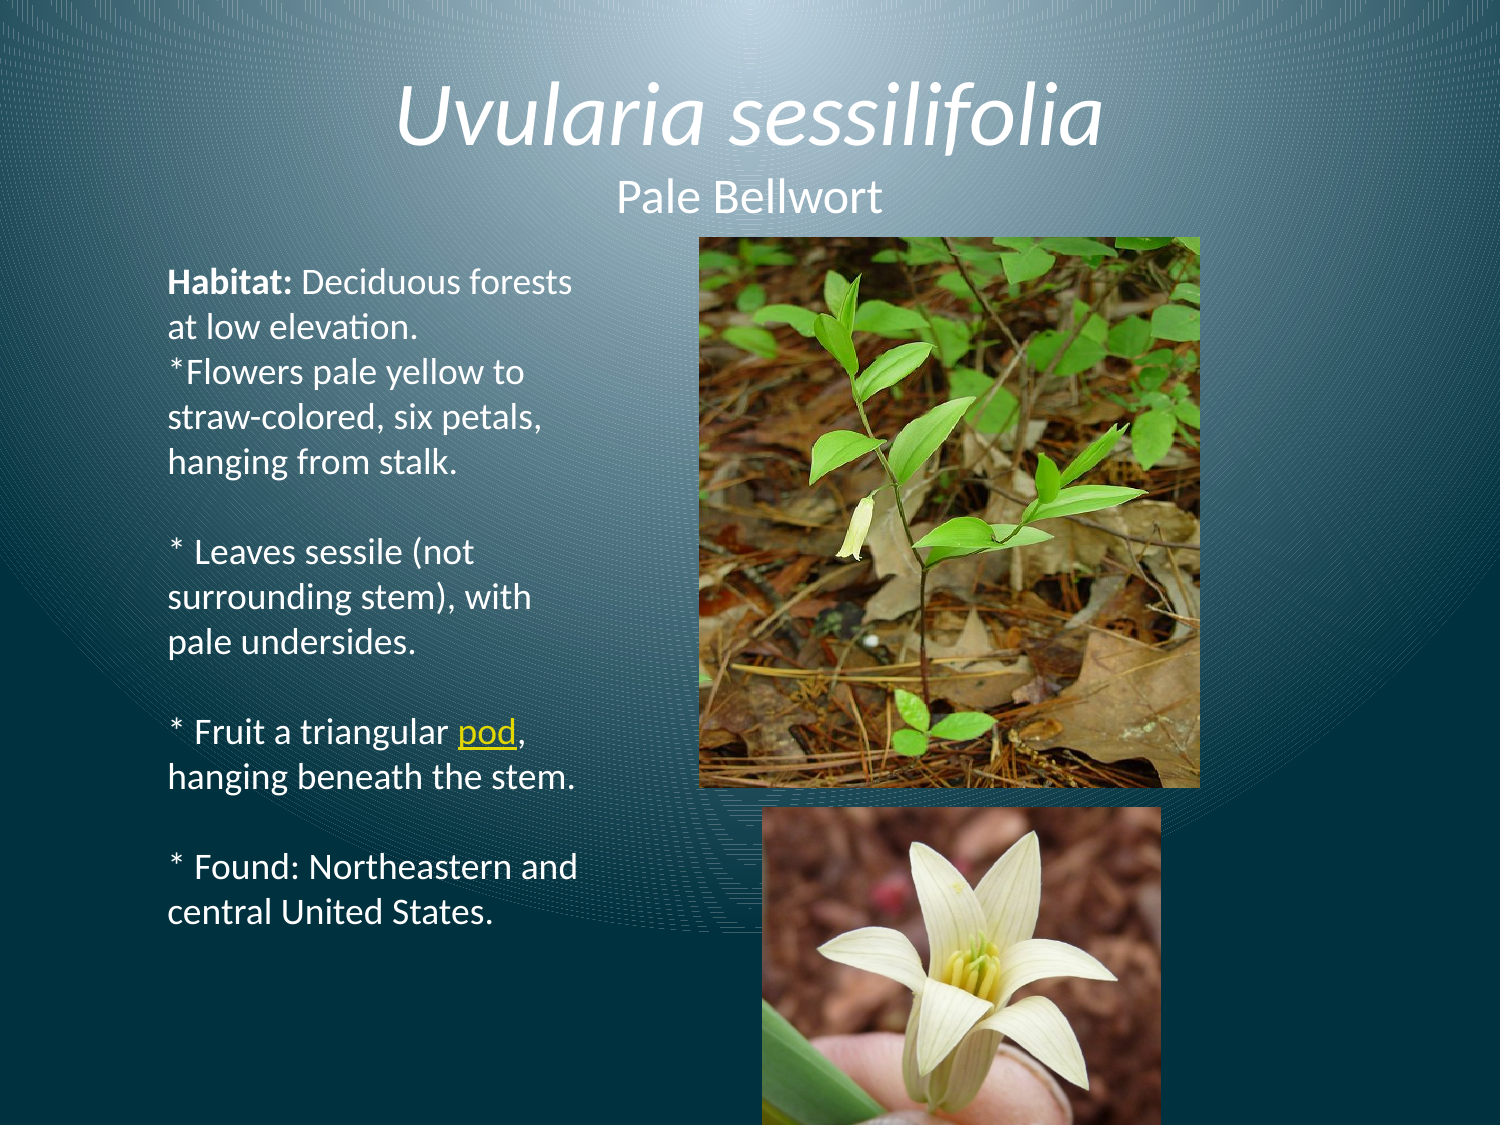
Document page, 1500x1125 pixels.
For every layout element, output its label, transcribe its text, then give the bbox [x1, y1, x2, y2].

text_box Habitat: Deciduous forests at low elevation. *Flowers pale yellow to straw-colored, six petals, hanging from stalk. * Leaves sessile (not surrounding stem), with pale undersides. * Fruit a triangular pod, hanging beneath the stem. * Found: Northeastern and central United States. [152, 249, 603, 1030]
picture [699, 237, 1201, 791]
title Uvularia sessilifolia Pale Bellwort [75, 45, 1425, 233]
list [762, 807, 1162, 1125]
picture [1174, 794, 1188, 799]
